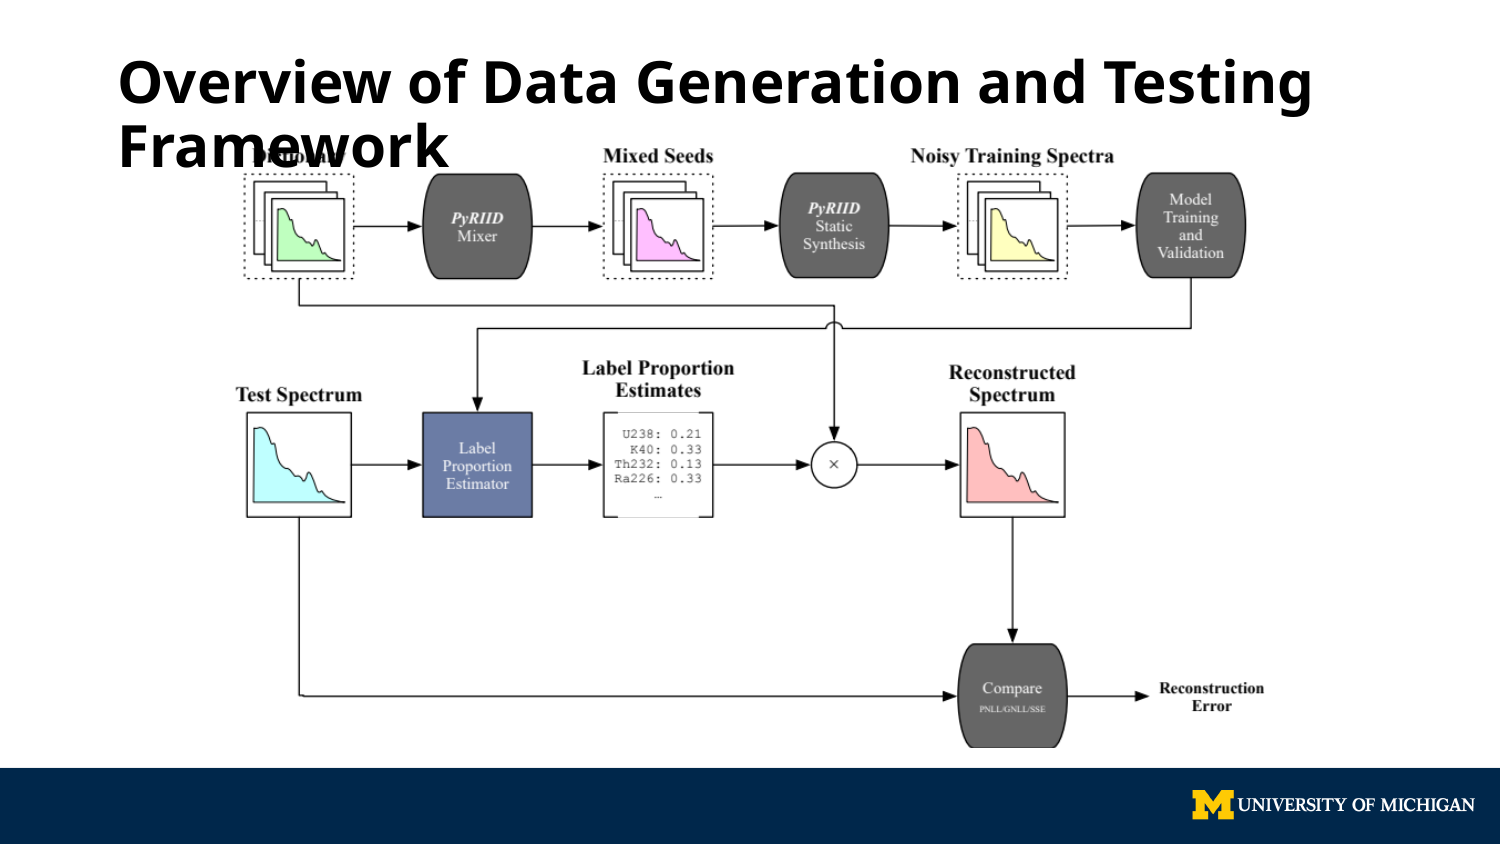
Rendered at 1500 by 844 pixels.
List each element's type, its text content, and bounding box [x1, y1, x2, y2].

title Overview of Data Generation and Testing Framework [103, 46, 1397, 135]
picture [228, 137, 1272, 748]
picture [0, 766, 1500, 844]
